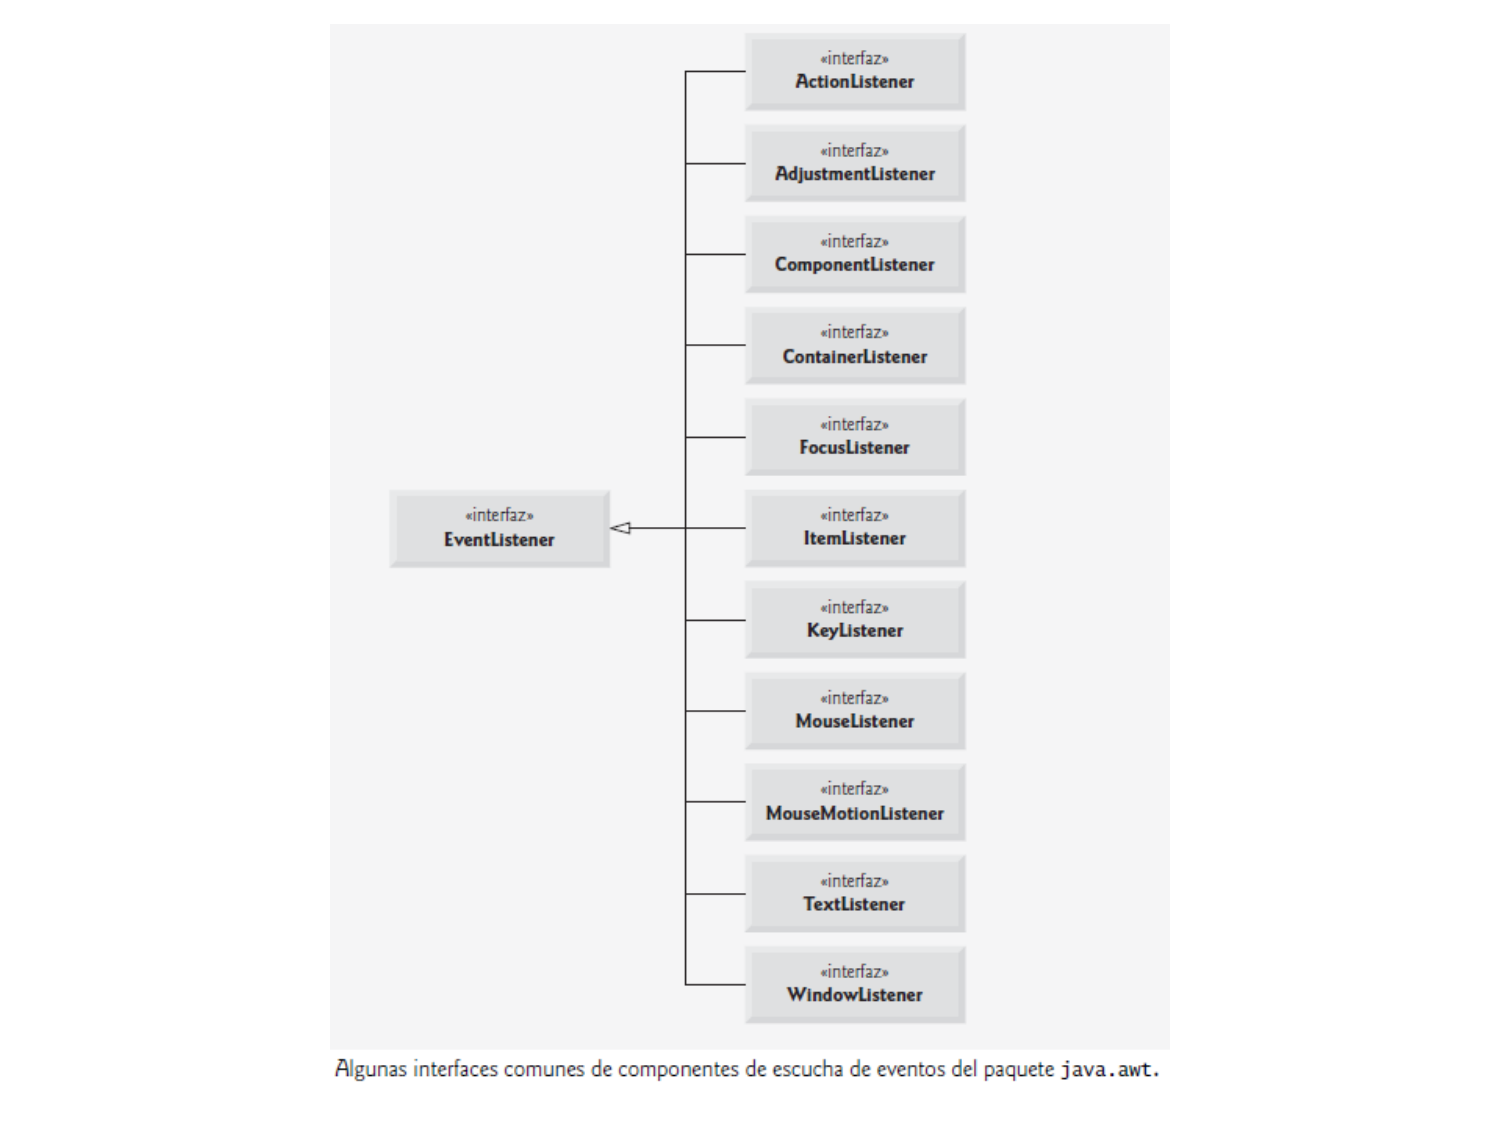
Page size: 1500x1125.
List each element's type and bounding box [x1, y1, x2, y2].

picture [330, 24, 1170, 1101]
